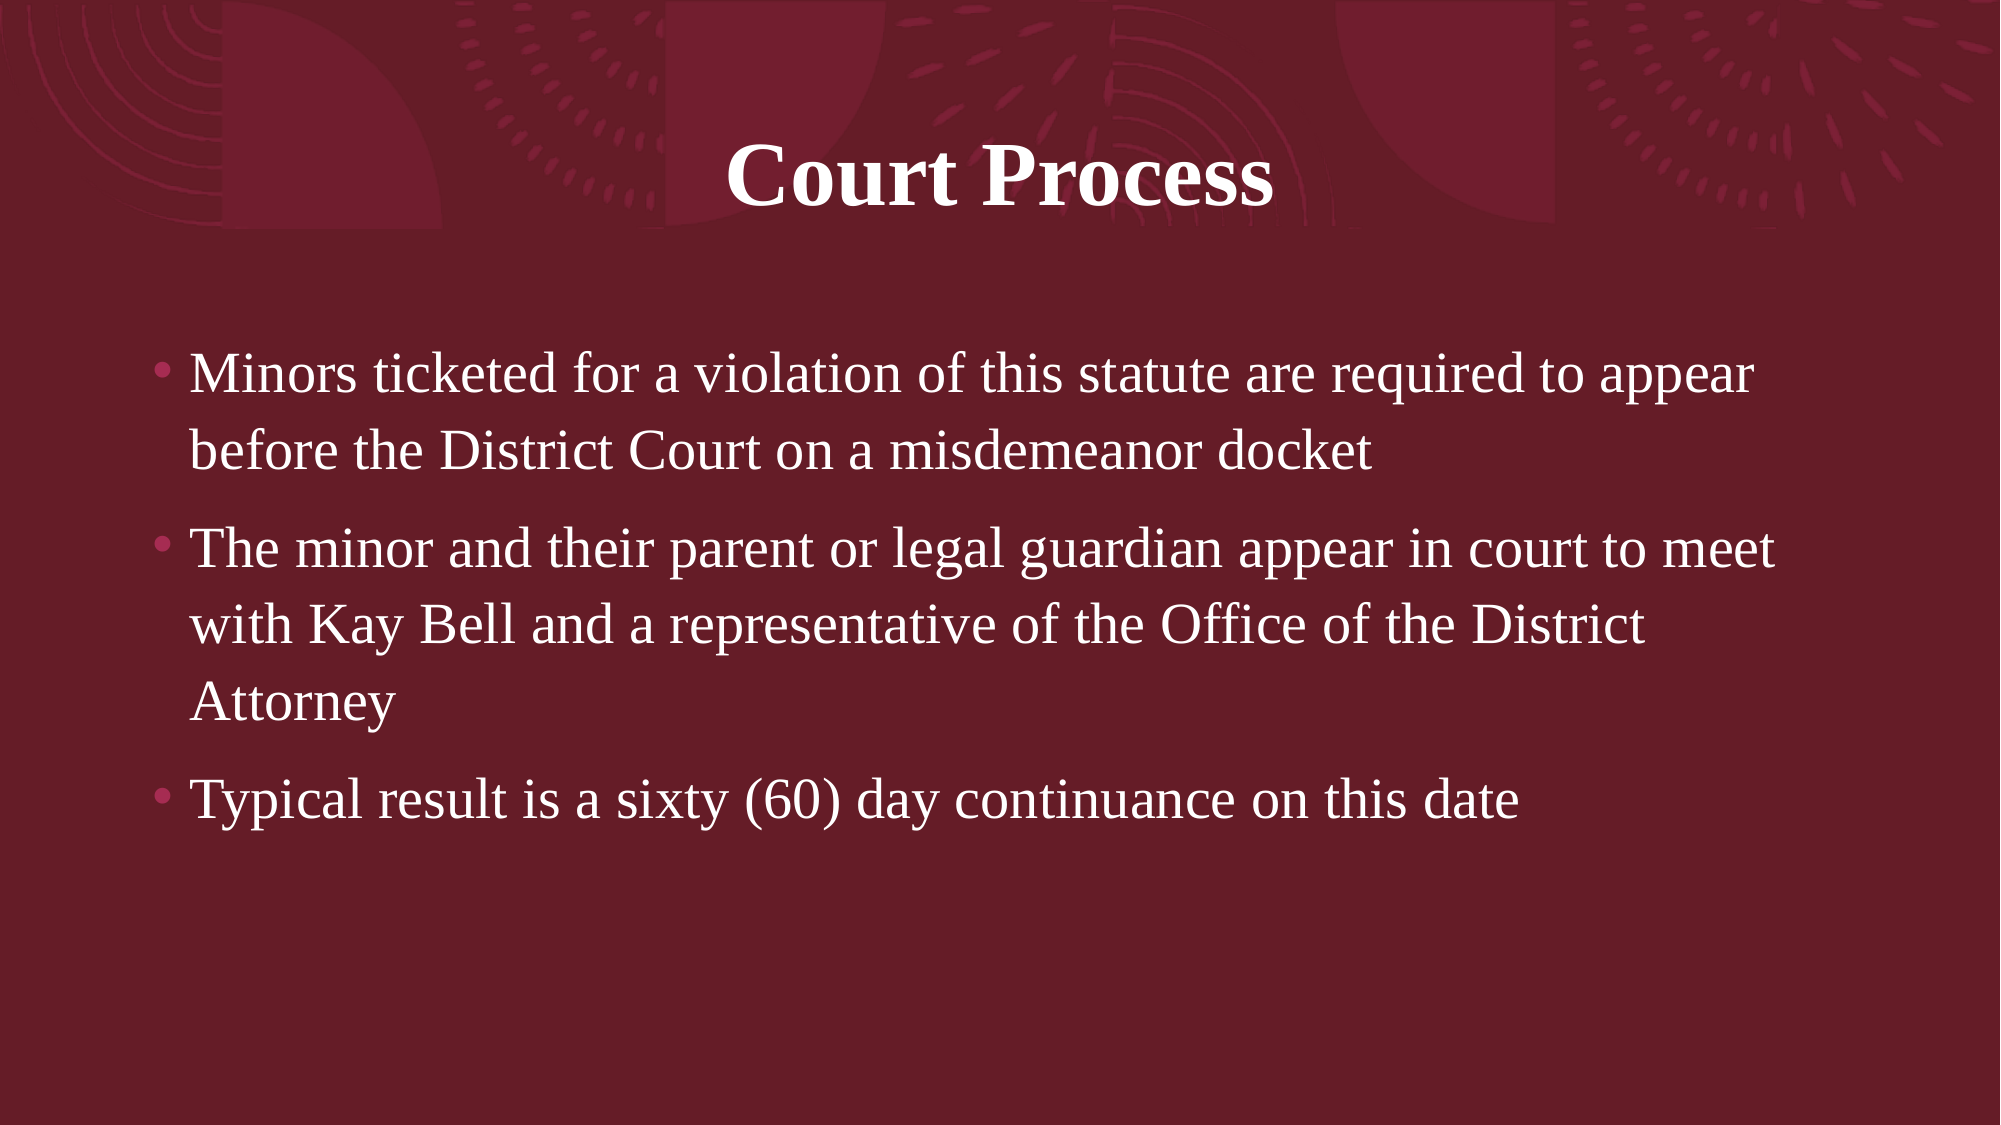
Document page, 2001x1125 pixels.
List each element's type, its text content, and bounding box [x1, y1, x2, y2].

list Minors ticketed for a violation of this statute are required to appear before the District Court on a misdemeanor docket The minor and their parent or legal guardian appear in court to meet with Kay Bell and a representative of the Office of the District Attorney Typical result is a sixty (60) day continuance on this date [137, 319, 1863, 1009]
title Court Process [137, 60, 1863, 278]
